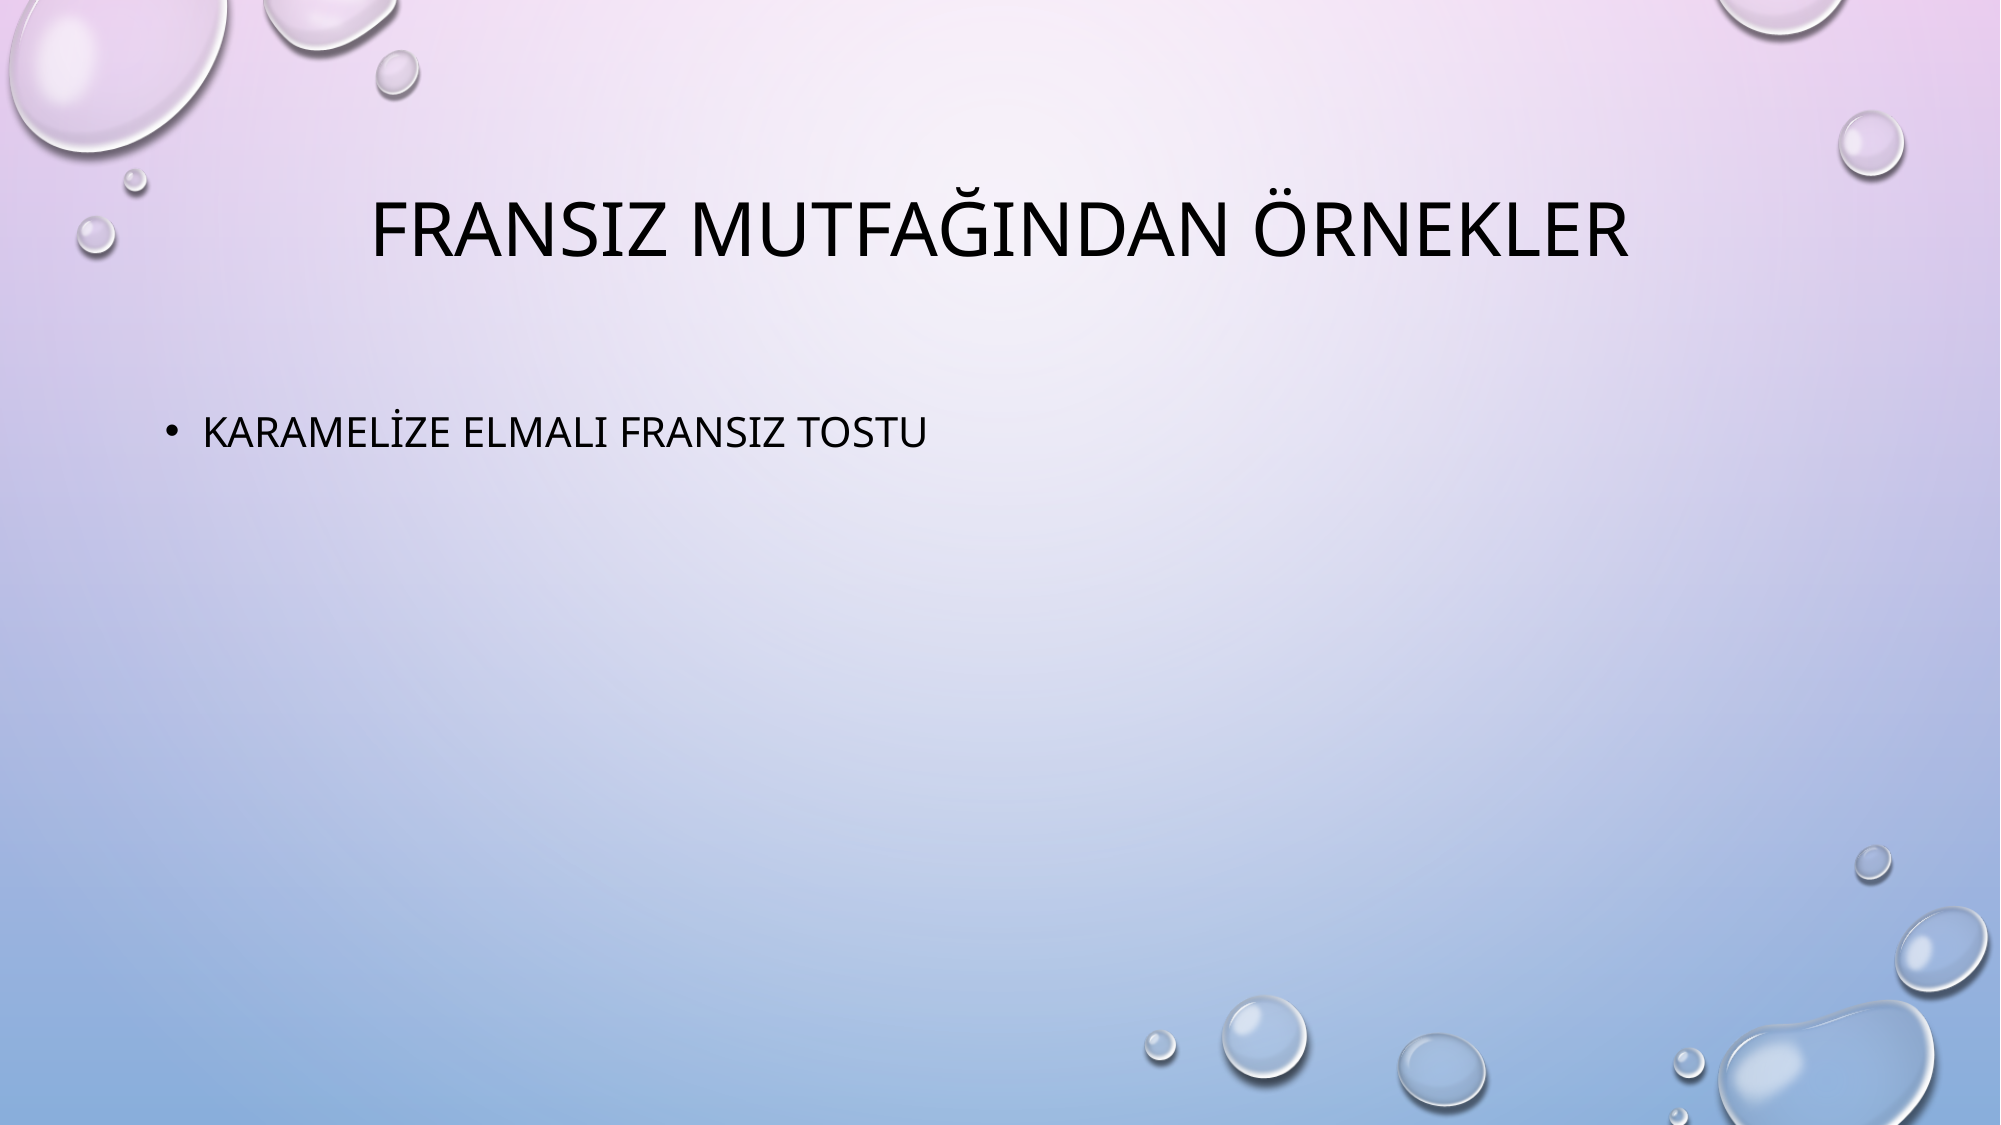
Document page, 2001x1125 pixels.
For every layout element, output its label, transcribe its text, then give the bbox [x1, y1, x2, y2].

title FRANSIZ MUTFAĞINDAN ÖRNEKLER [149, 101, 1851, 364]
list KARAMELİZE ELMALI FRANSIZ TOSTU [149, 388, 1850, 950]
picture [0, 0, 2000, 1125]
